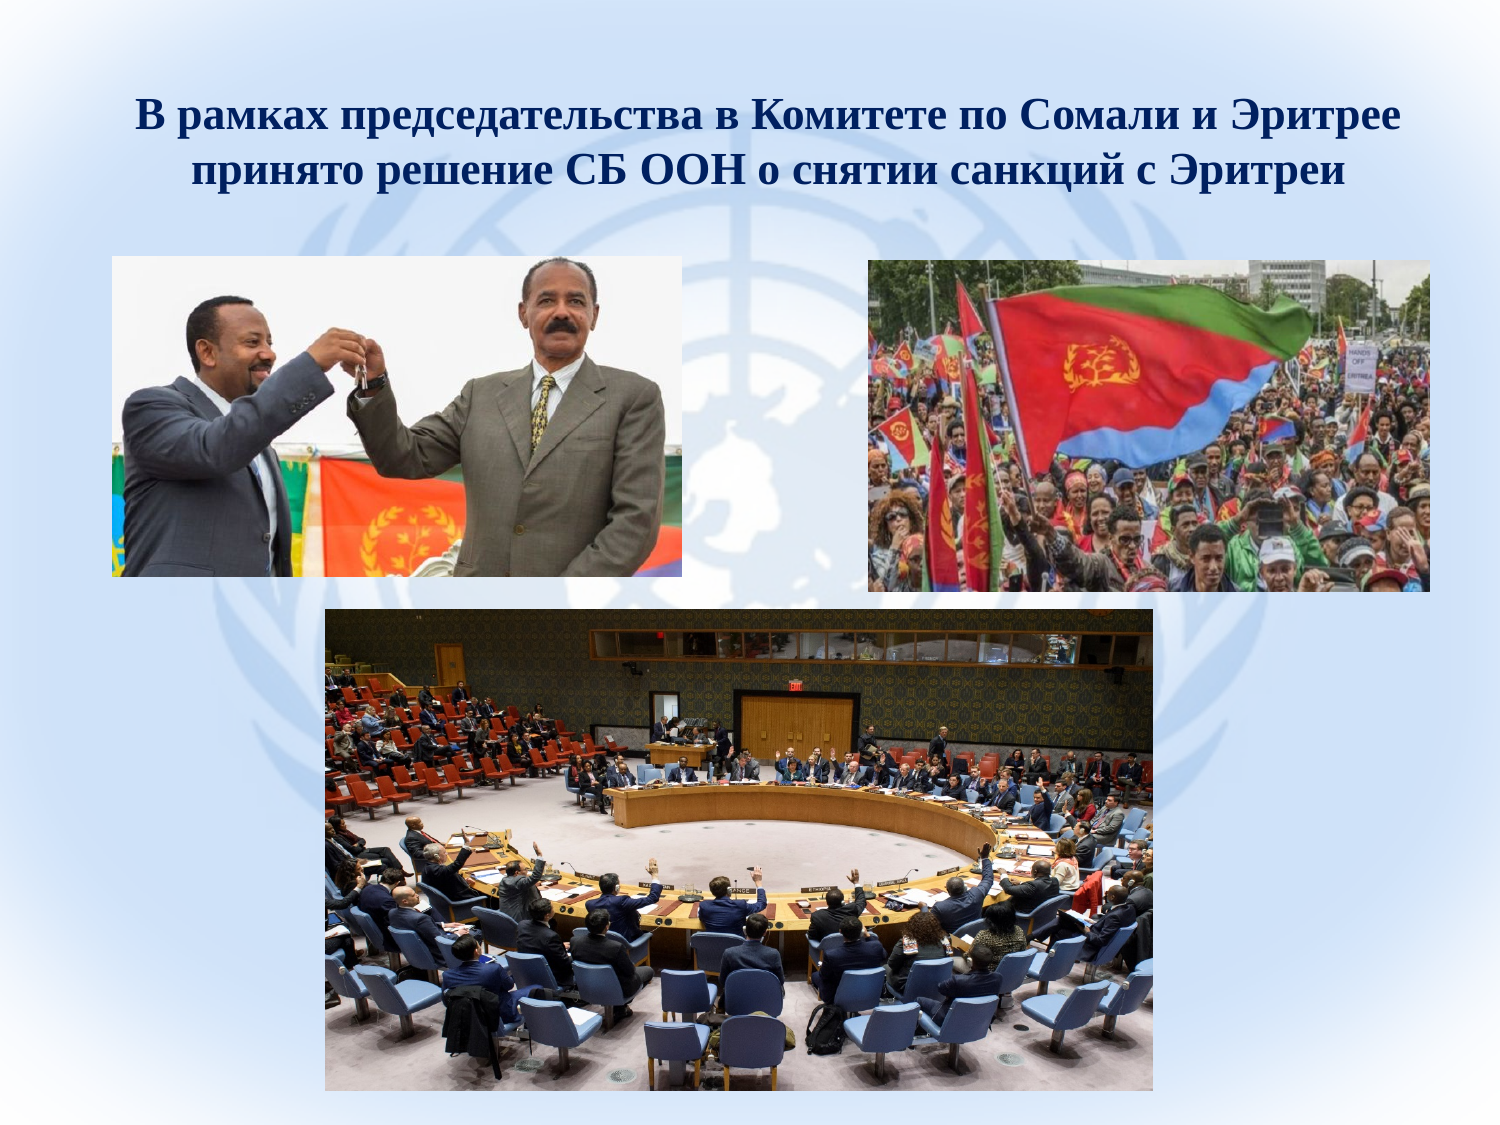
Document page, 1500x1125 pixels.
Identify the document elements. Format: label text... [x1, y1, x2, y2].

picture [867, 259, 1430, 592]
picture [111, 256, 683, 578]
title В рамках председательства в Комитете по Сомали и Эритрее принято решение СБ ООН о снятии санкций с Эритреи [112, 45, 1425, 233]
picture [325, 609, 1153, 1092]
